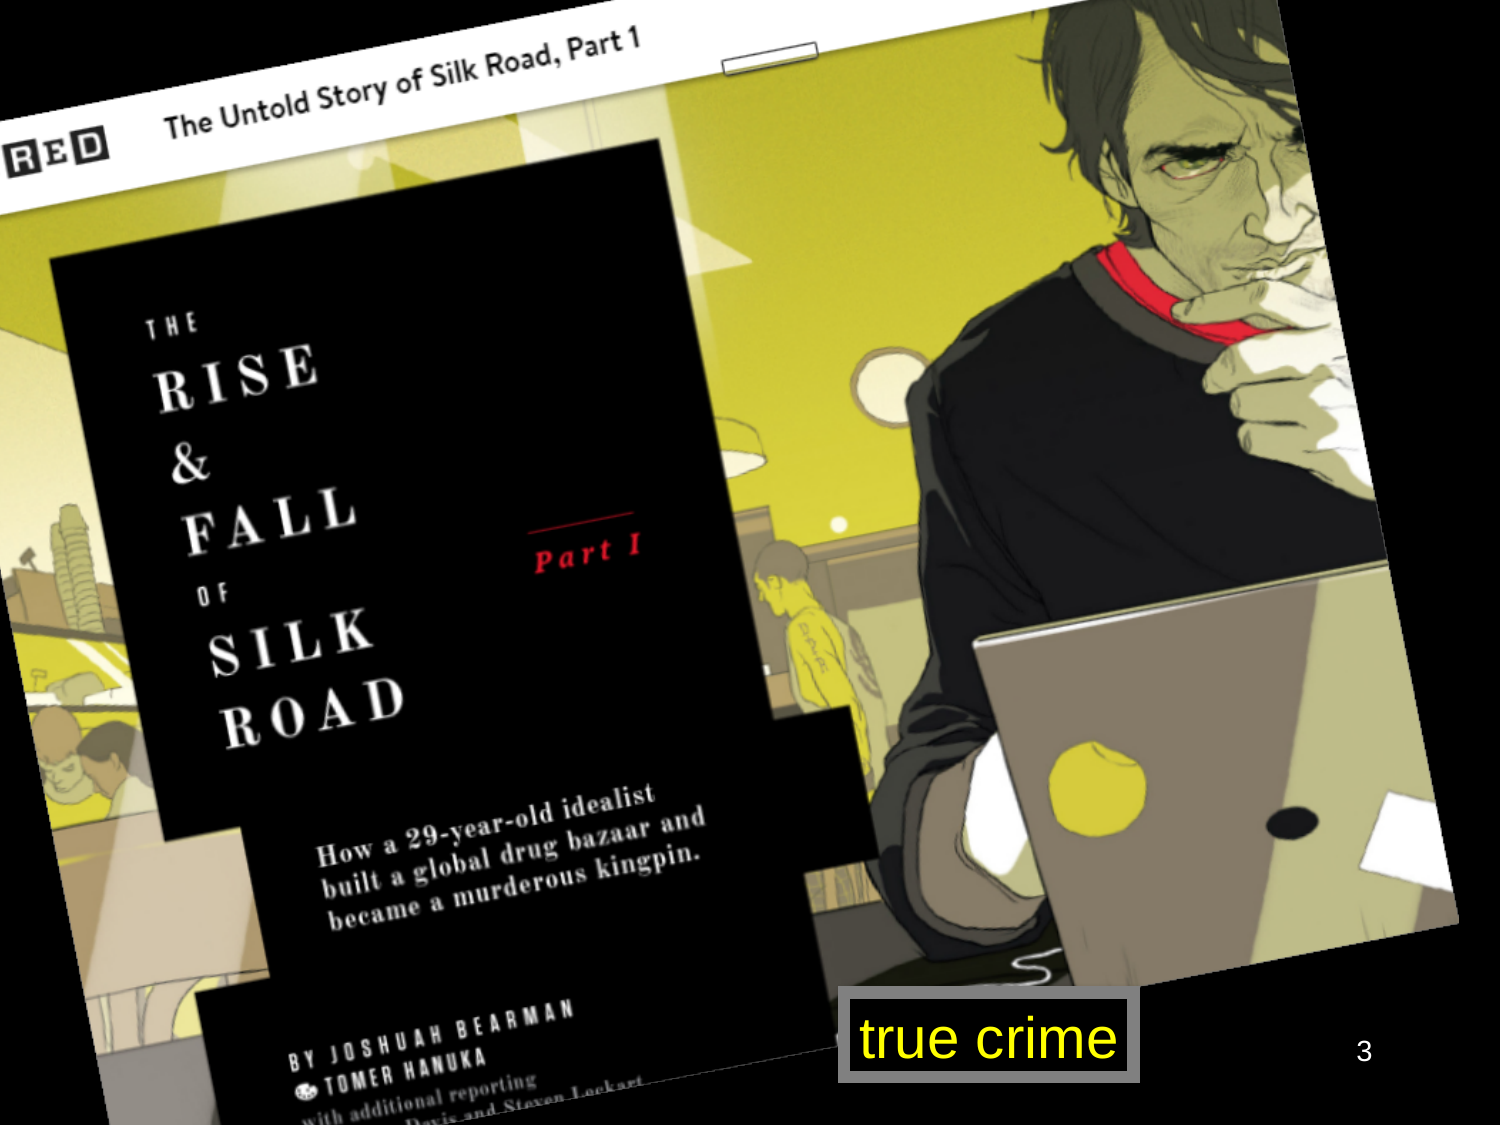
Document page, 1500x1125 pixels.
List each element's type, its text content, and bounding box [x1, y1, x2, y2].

text_box true crime [844, 1072, 1134, 1078]
slide_number 3 [1074, 1024, 1388, 1101]
picture [0, 0, 1459, 1125]
